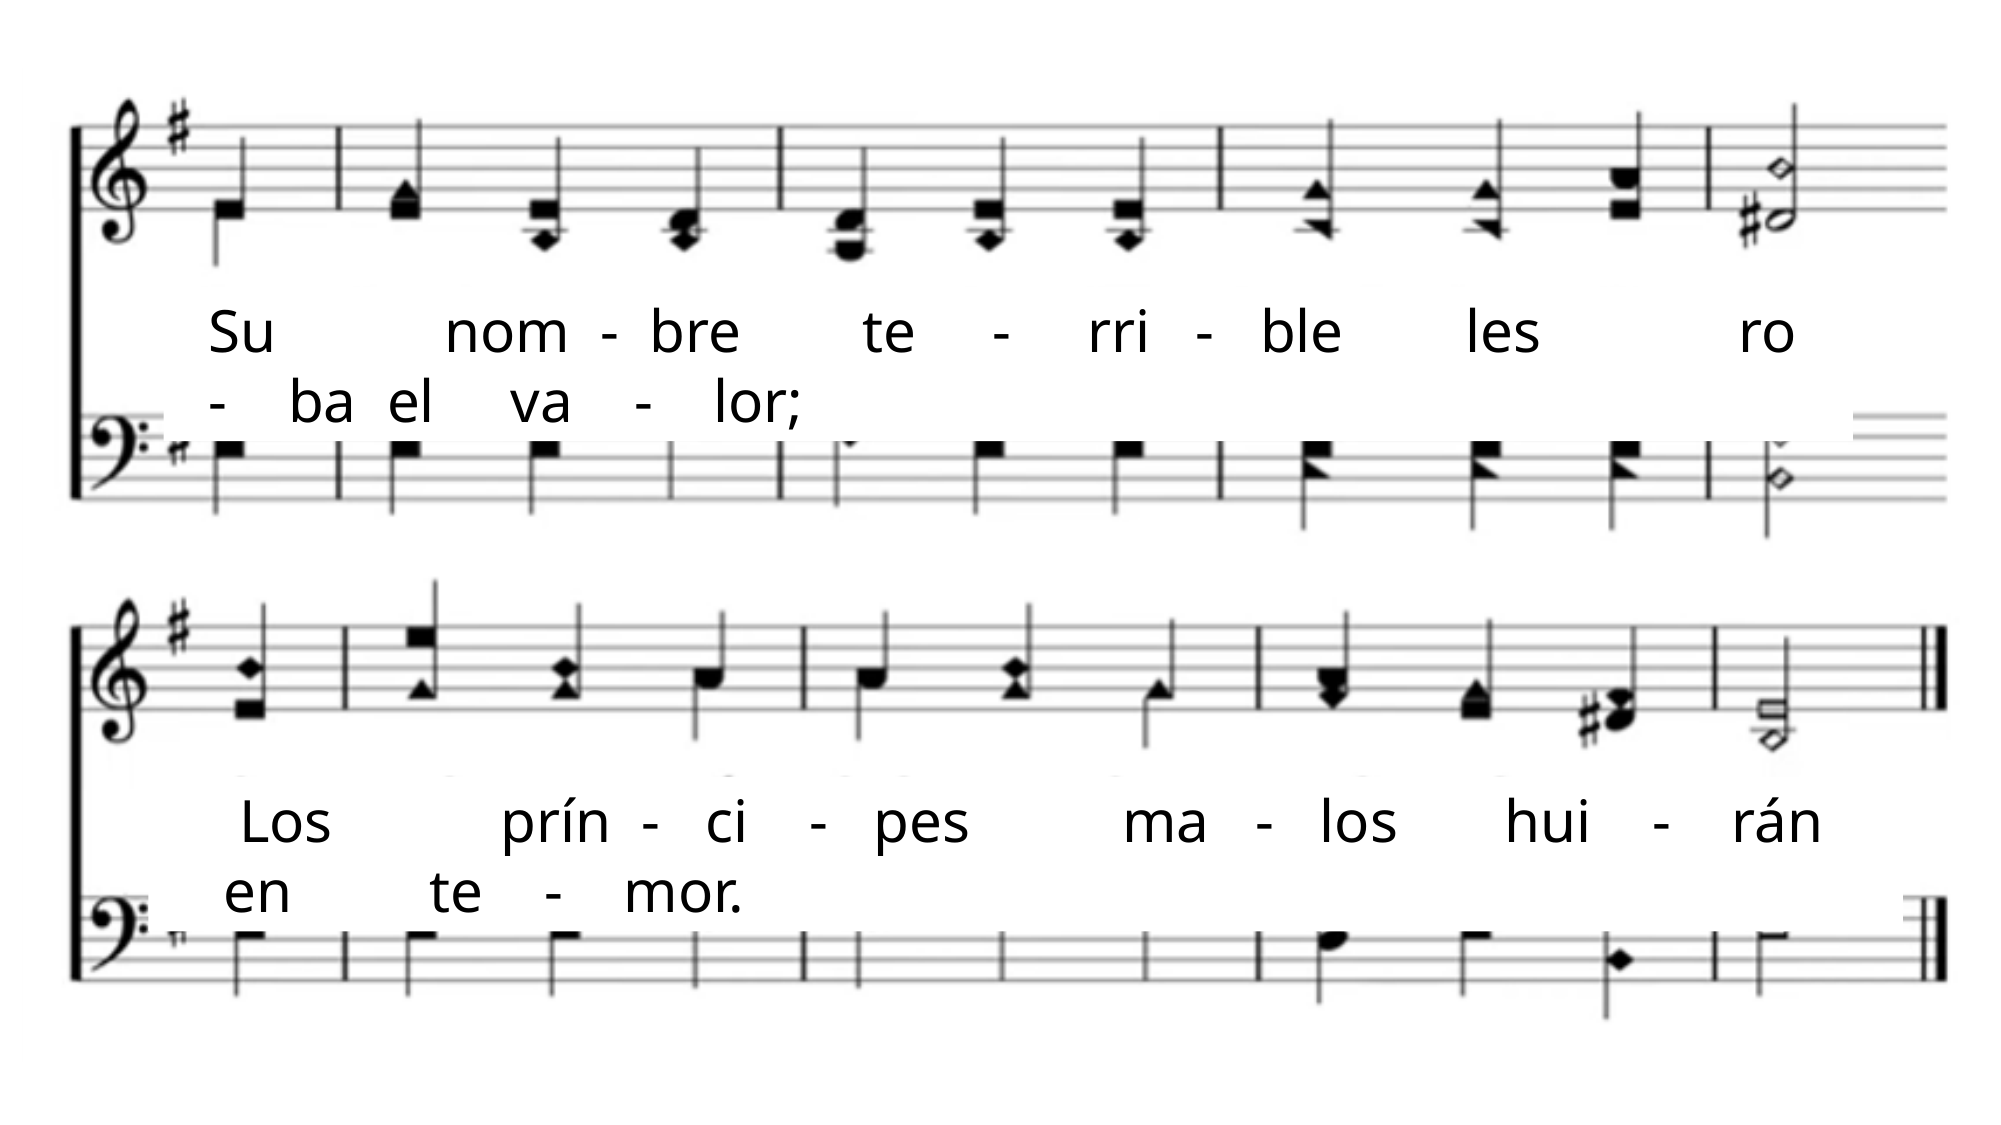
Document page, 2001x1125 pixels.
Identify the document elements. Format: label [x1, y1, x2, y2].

picture [21, 68, 1990, 1062]
